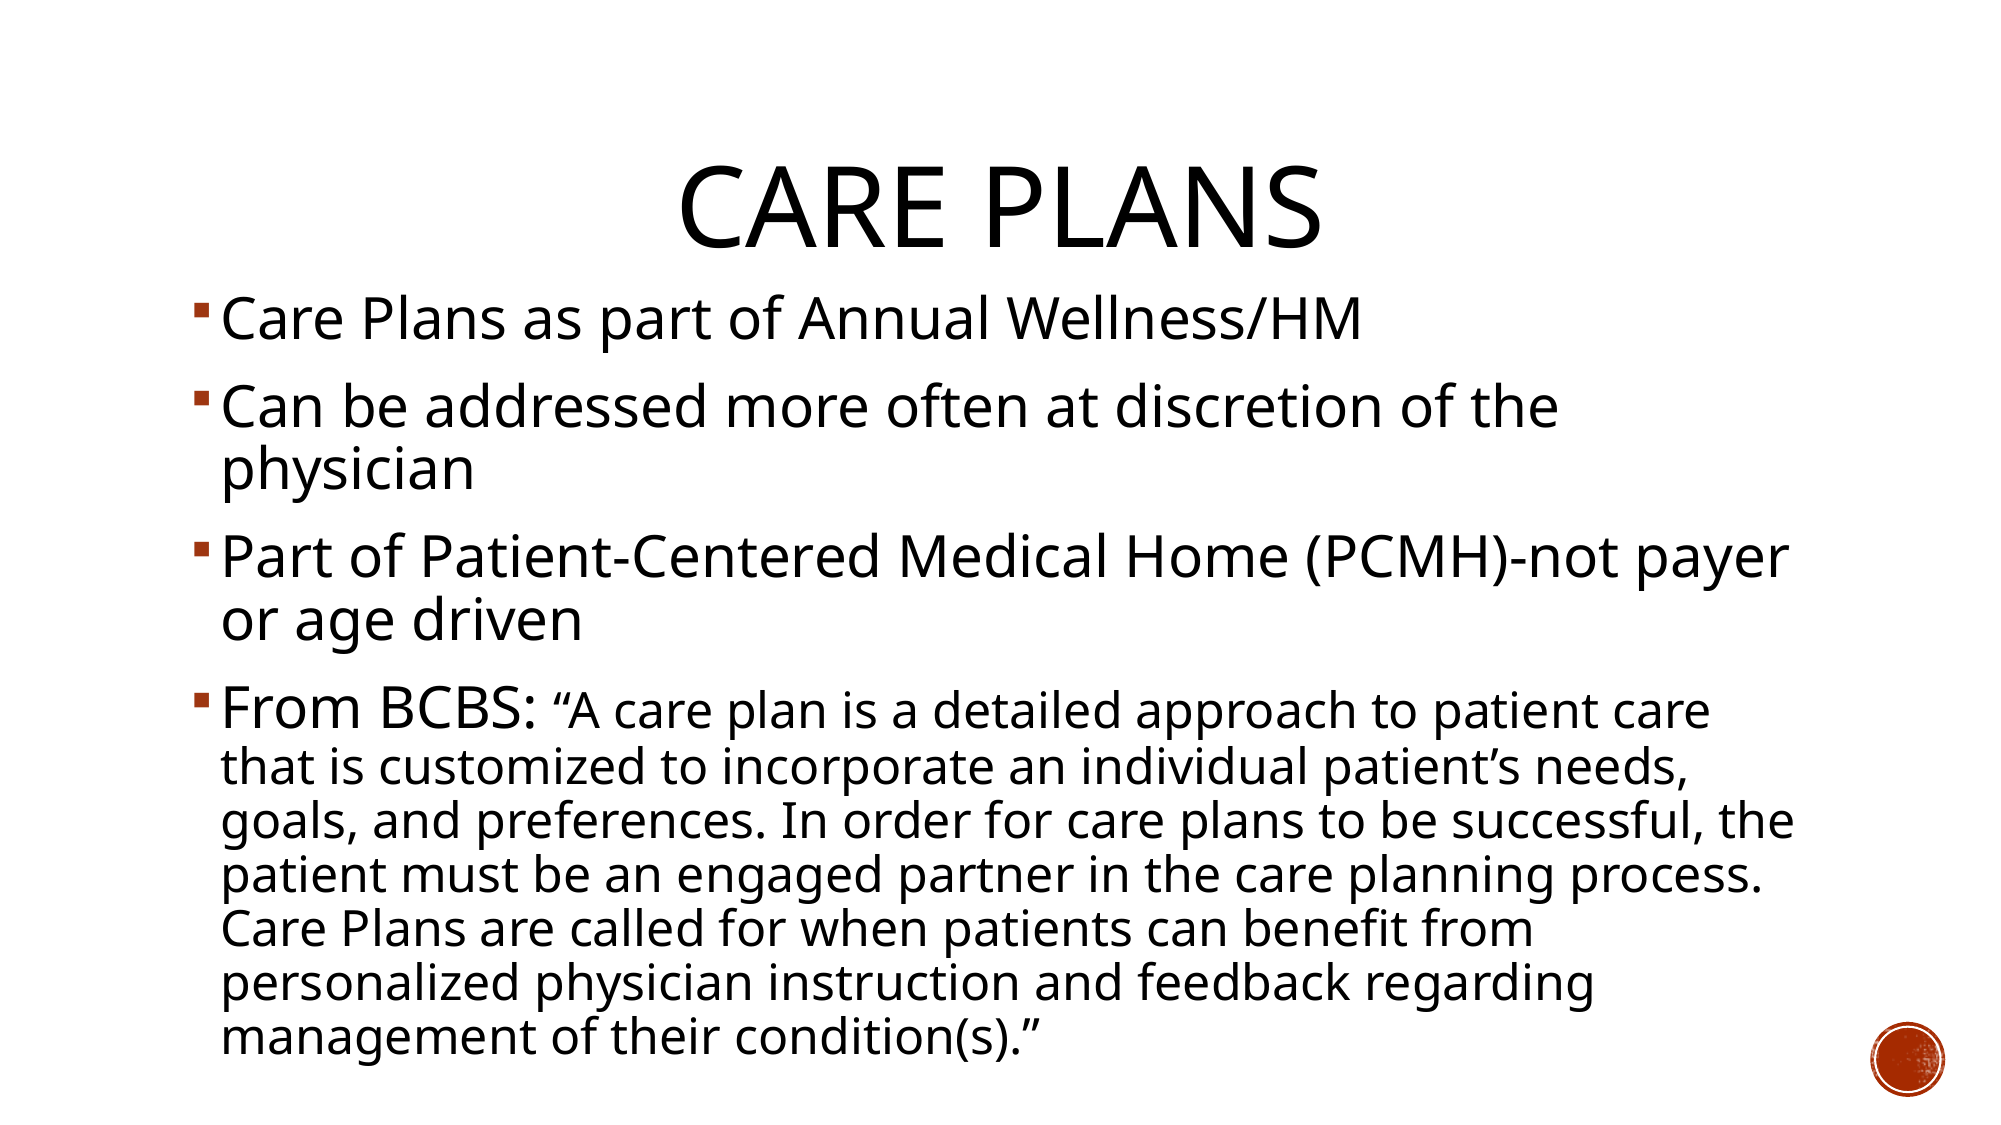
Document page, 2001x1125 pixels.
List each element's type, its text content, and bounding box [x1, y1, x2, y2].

title Care Plans [175, 79, 1826, 281]
list Care Plans as part of Annual Wellness/HM Can be addressed more often at discretion of the physician Part of Patient-Centered Medical Home (PCMH)-not payer or age driven From BCBS: “A care plan is a detailed approach to patient care that is customized to incorporate an individual patient’s needs, goals, and preferences. In order for care plans to be successful, the patient must be an engaged partner in the care planning process. Care Plans are called for when patients can benefit from personalized physician instruction and feedback regarding management of their condition(s).” [175, 281, 1826, 1013]
